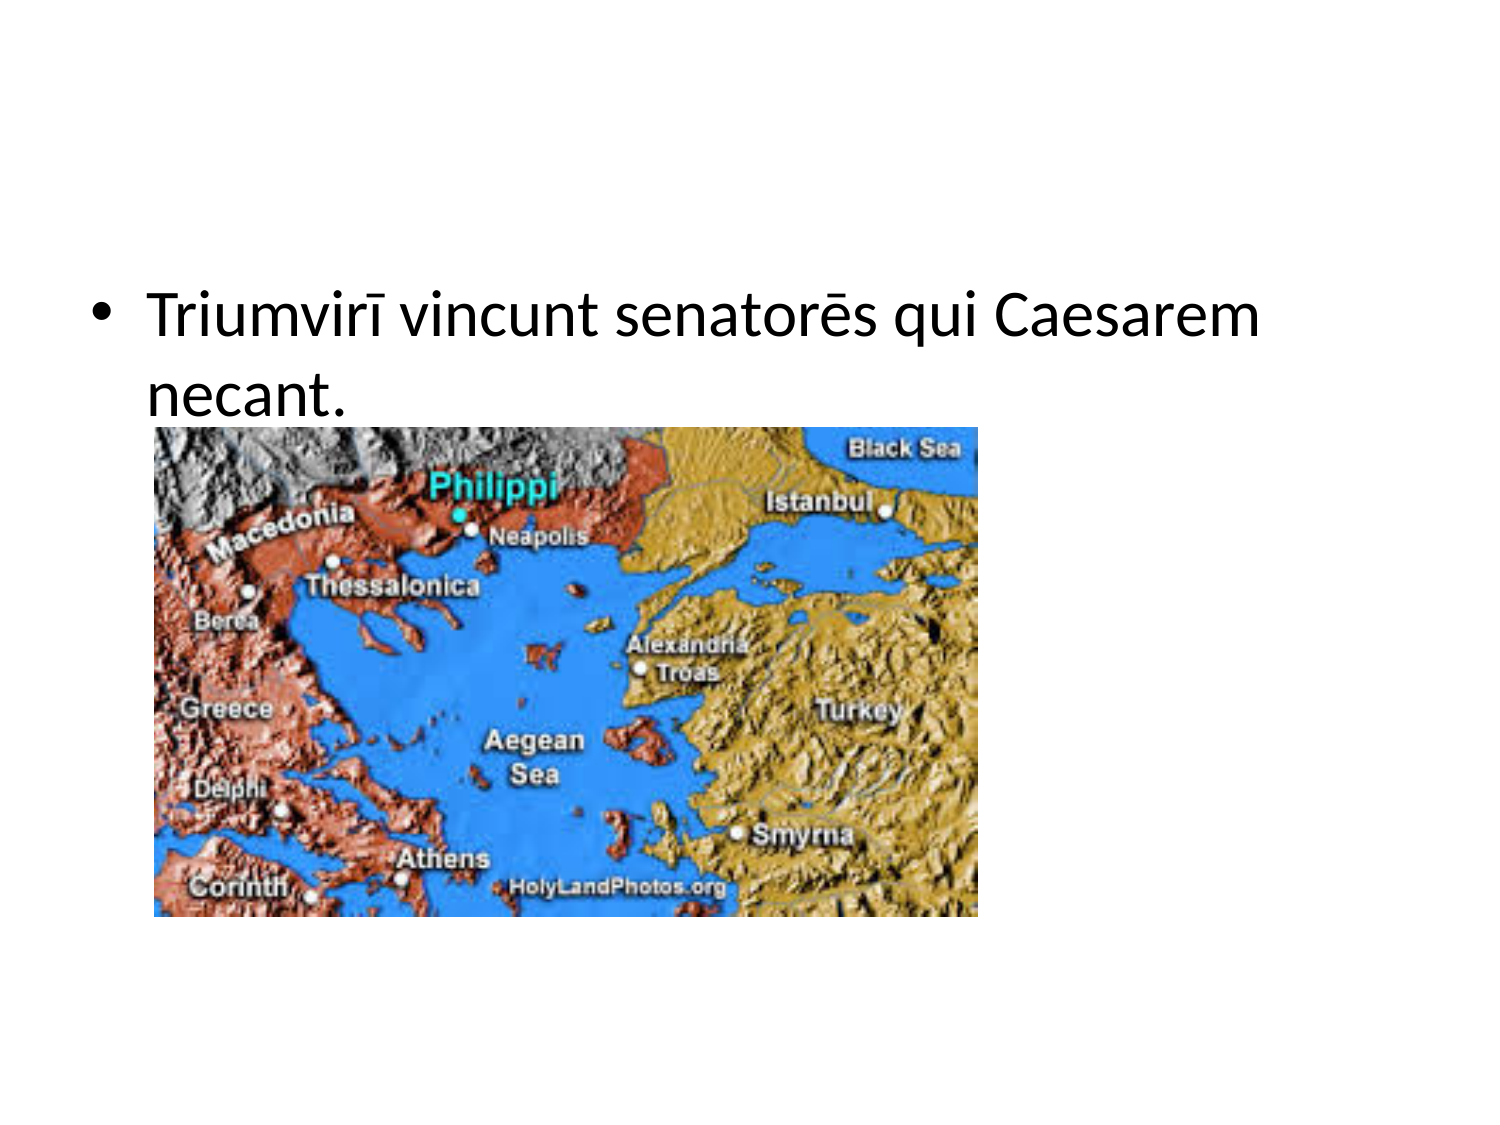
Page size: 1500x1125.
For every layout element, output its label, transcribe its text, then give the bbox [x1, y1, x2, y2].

list Triumvirī vincunt senatorēs qui Caesarem necant. [75, 262, 1425, 1005]
picture [153, 426, 978, 917]
